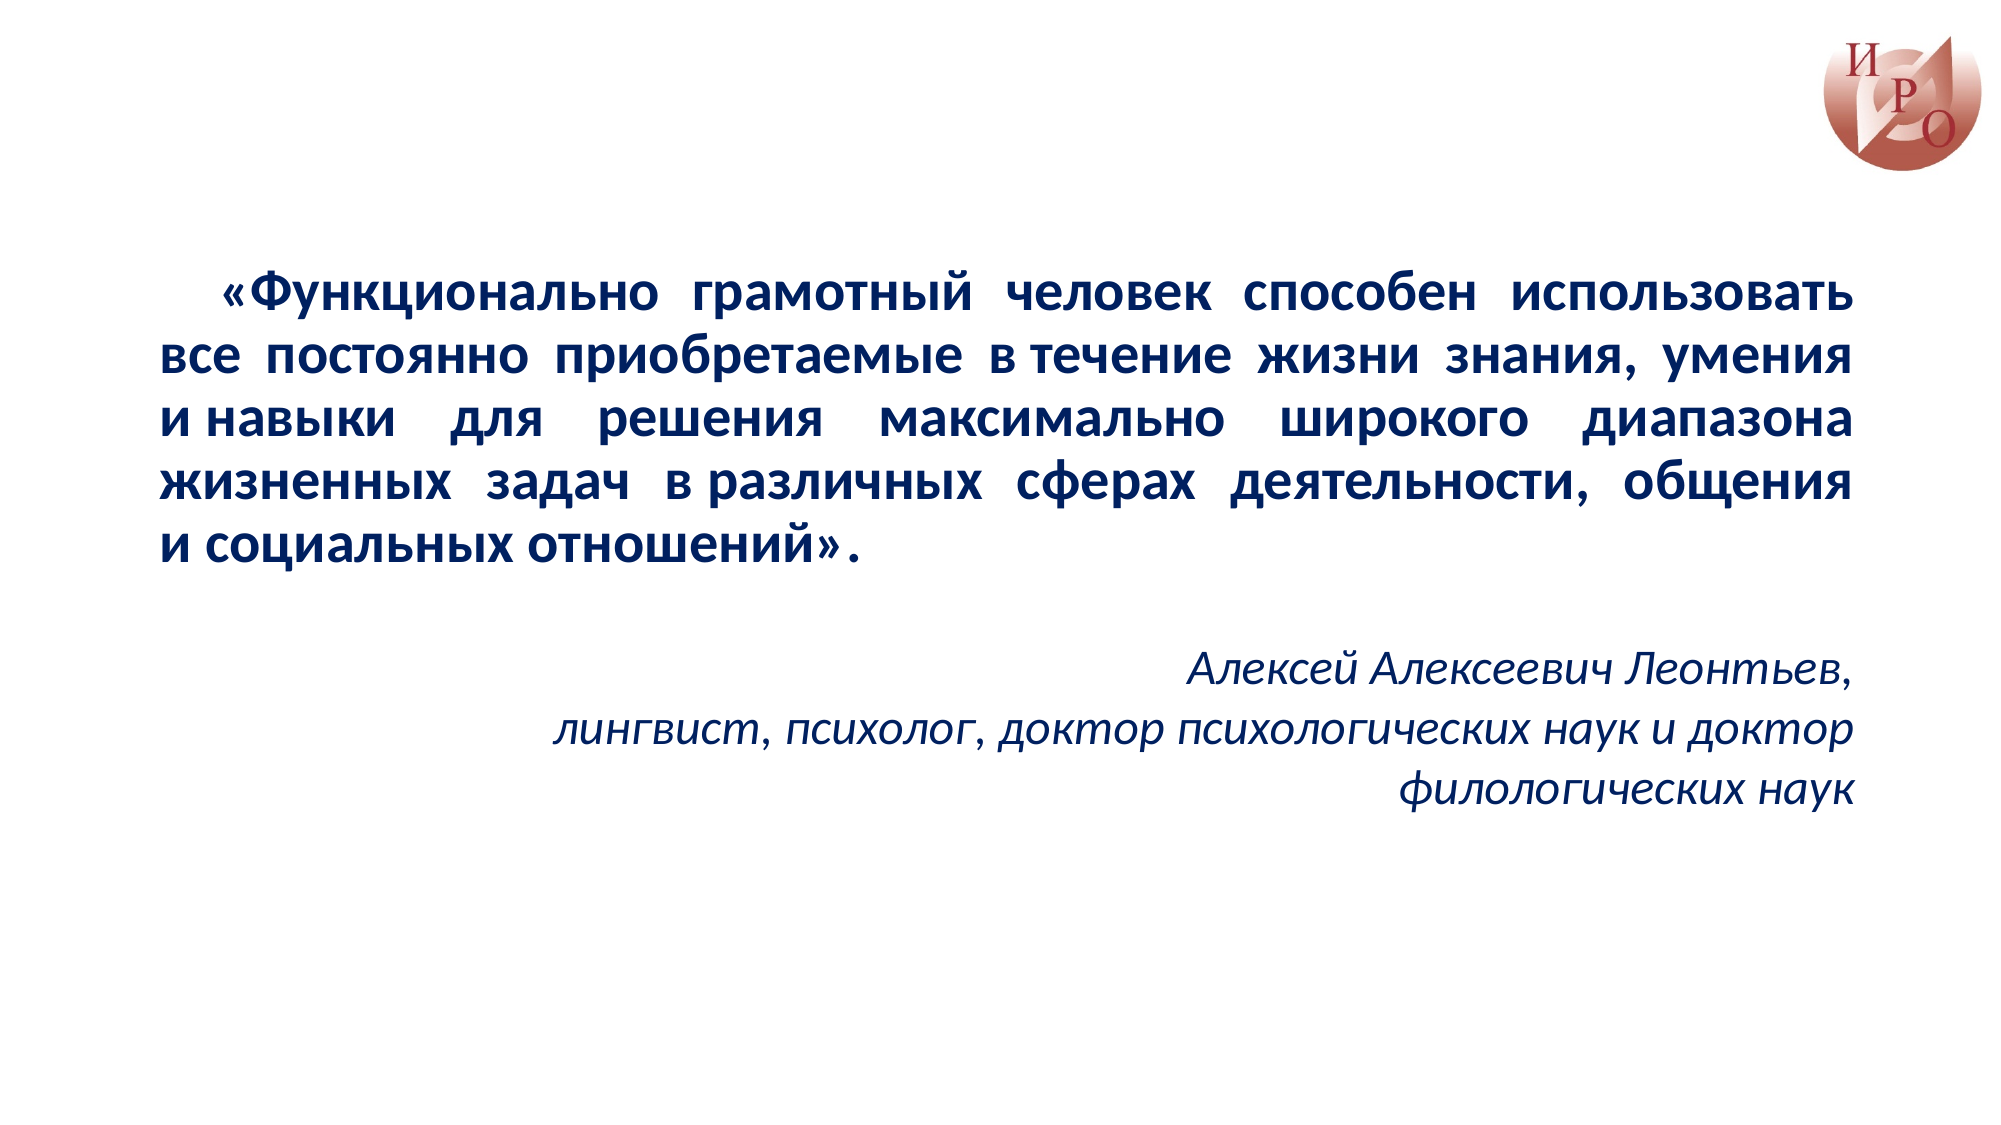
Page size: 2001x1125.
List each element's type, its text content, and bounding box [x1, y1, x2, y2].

picture [1807, 0, 2000, 193]
list «Функционально грамотный человек способен использовать все постоянно приобретаемые в течение жизни знания, умения и навыки для решения максимально широкого диапазона жизненных задач в различных сферах деятельности, общения и социальных отношений». Алексей Алексеевич Леонтьев, лингвист, психолог, доктор психологических наук и доктор филологических наук [144, 253, 1870, 967]
